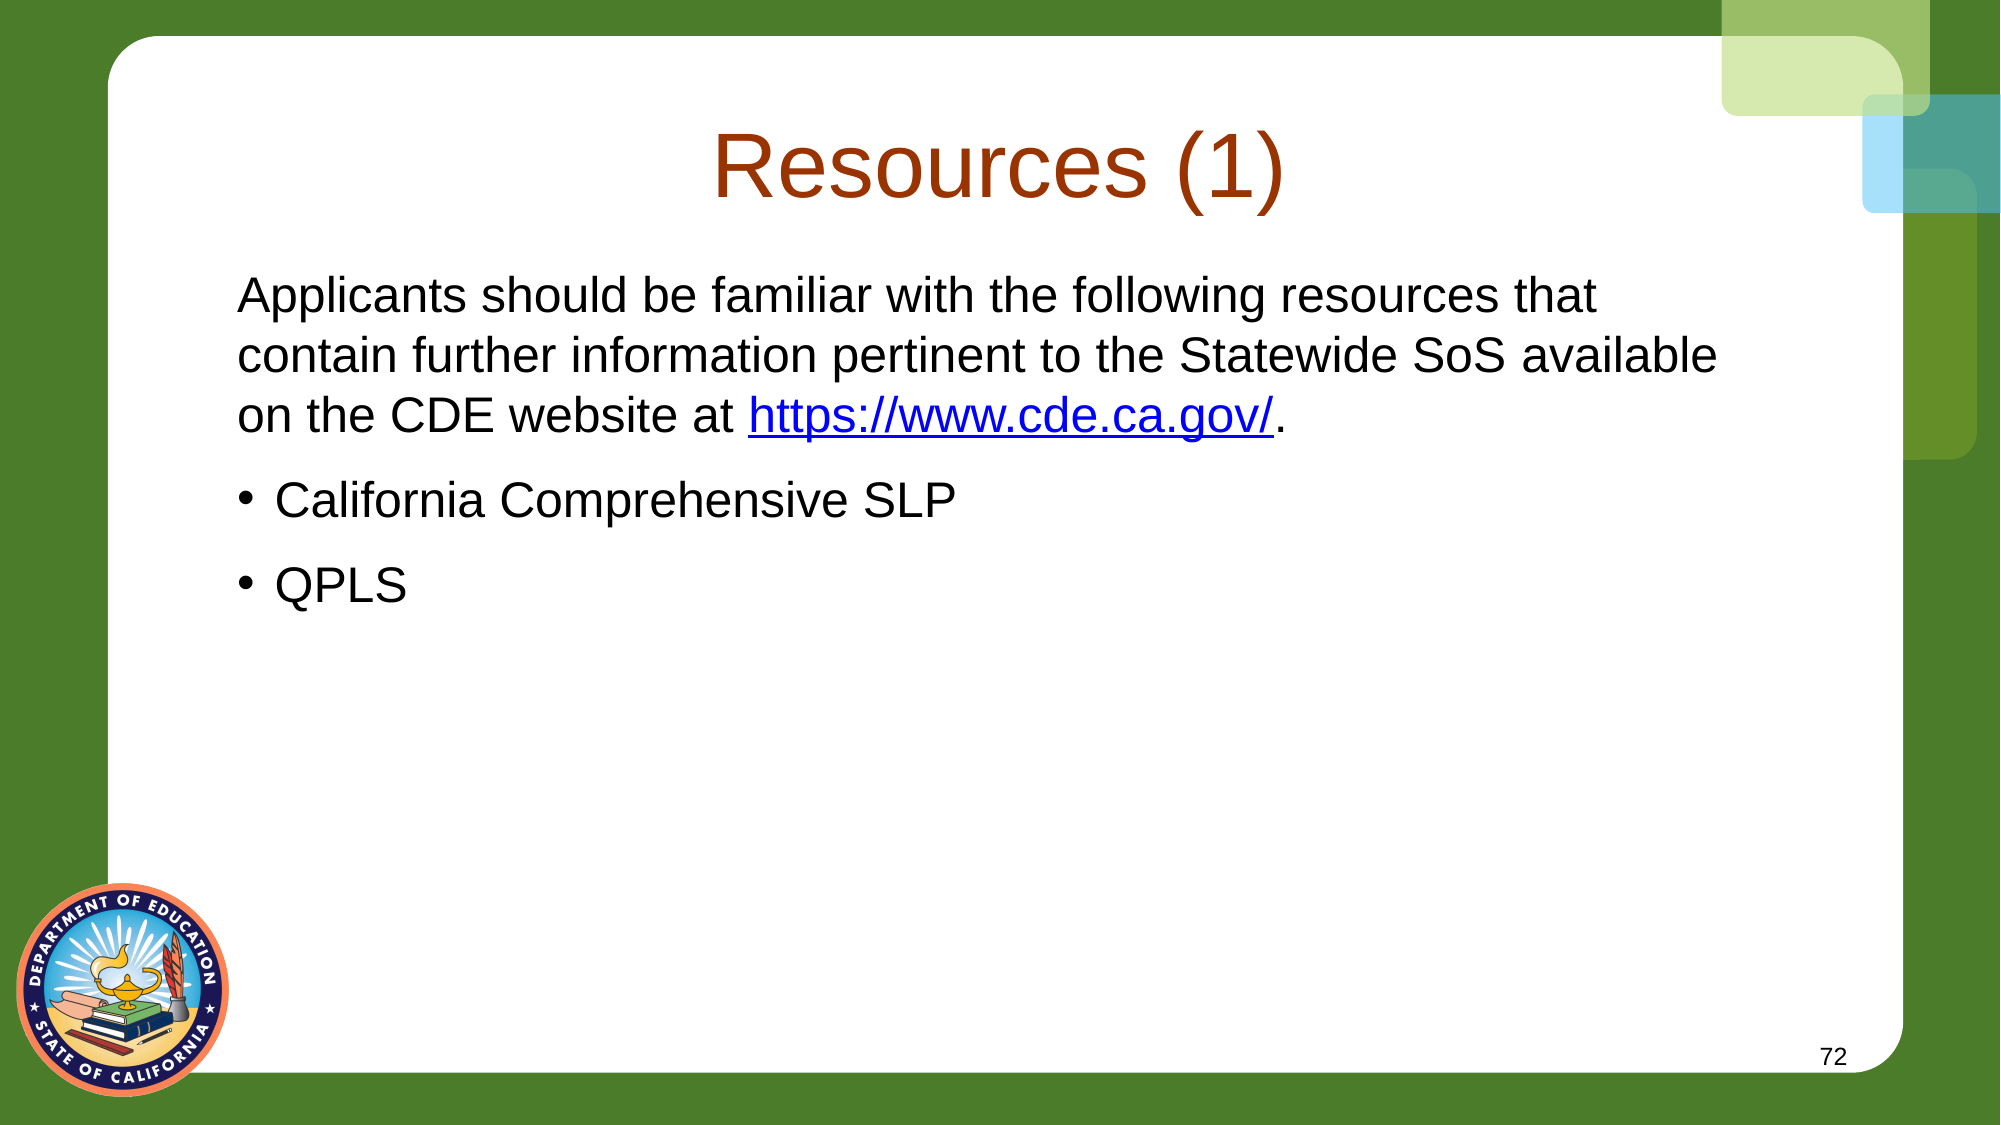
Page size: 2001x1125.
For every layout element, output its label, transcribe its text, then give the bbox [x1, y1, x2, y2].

title Resources (1) [222, 111, 1778, 225]
slide_number 72 [1412, 1025, 1863, 1086]
picture [16, 883, 229, 1097]
list Applicants should be familiar with the following resources that contain further information pertinent to the Statewide SoS available on the CDE website at https://www.cde.ca.gov/. California Comprehensive SLP QPLS [222, 254, 1778, 1014]
